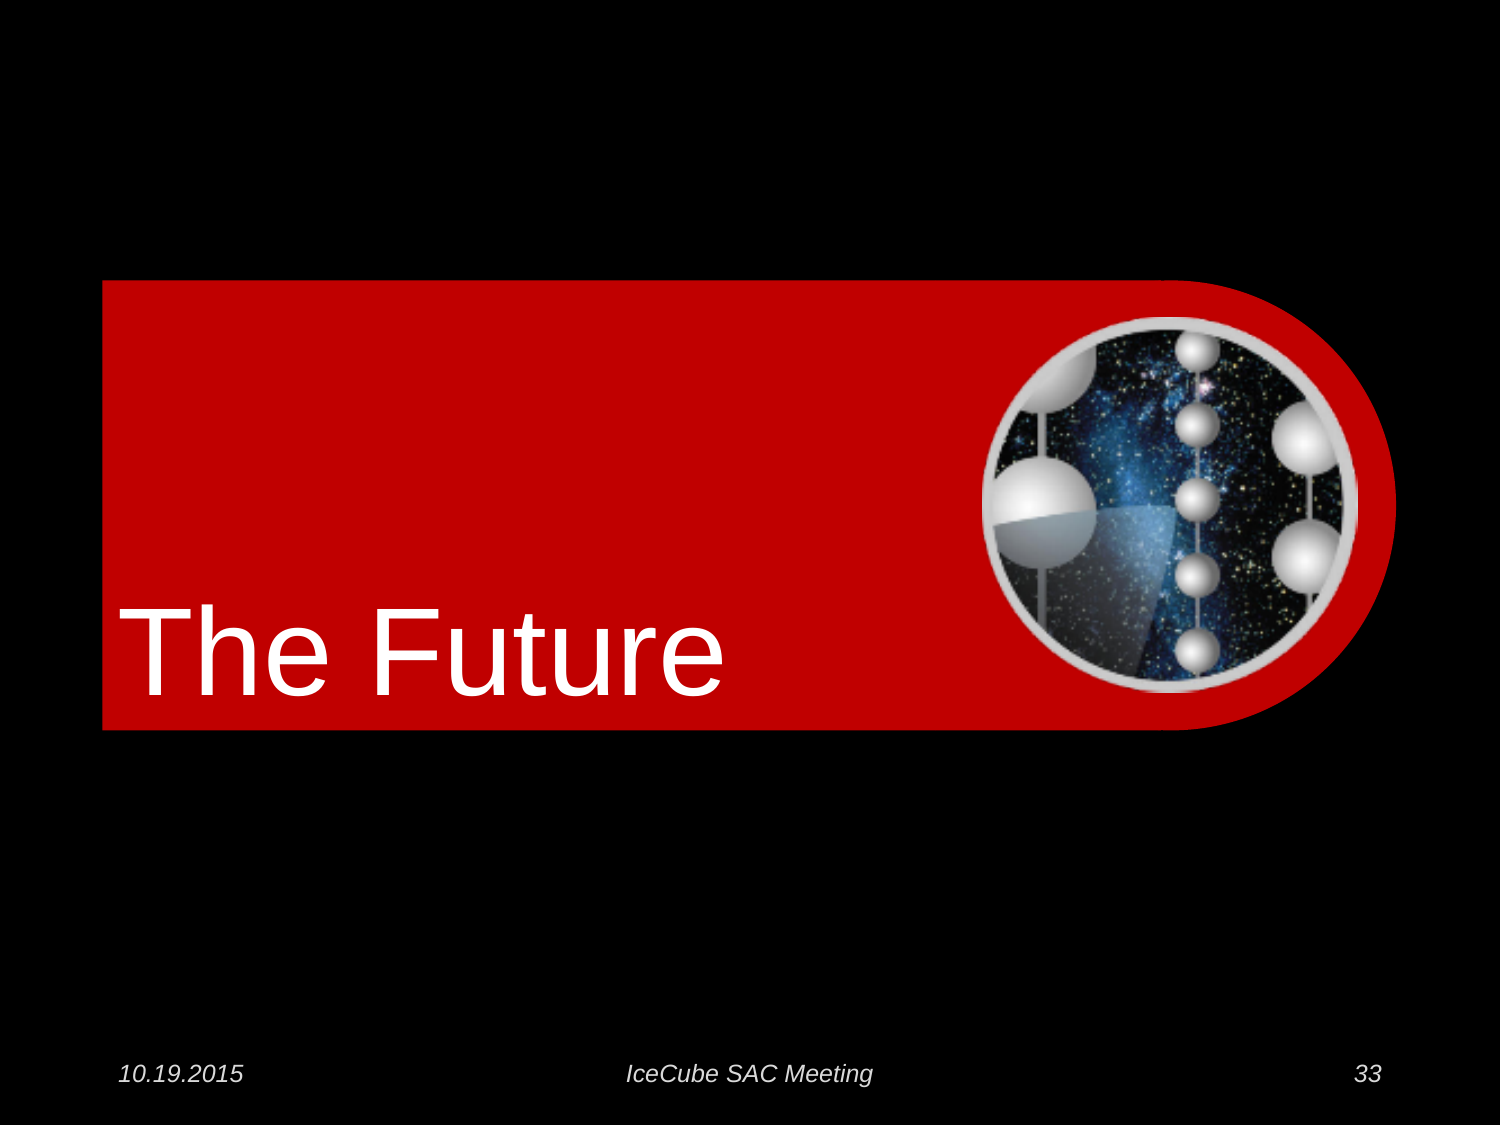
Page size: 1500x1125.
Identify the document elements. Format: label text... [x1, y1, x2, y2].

footer IceCube SAC Meeting [496, 1042, 1004, 1103]
title The Future [102, 280, 936, 731]
picture [982, 317, 1358, 693]
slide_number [103, 1042, 441, 1103]
slide_number 33 [1059, 1042, 1397, 1103]
